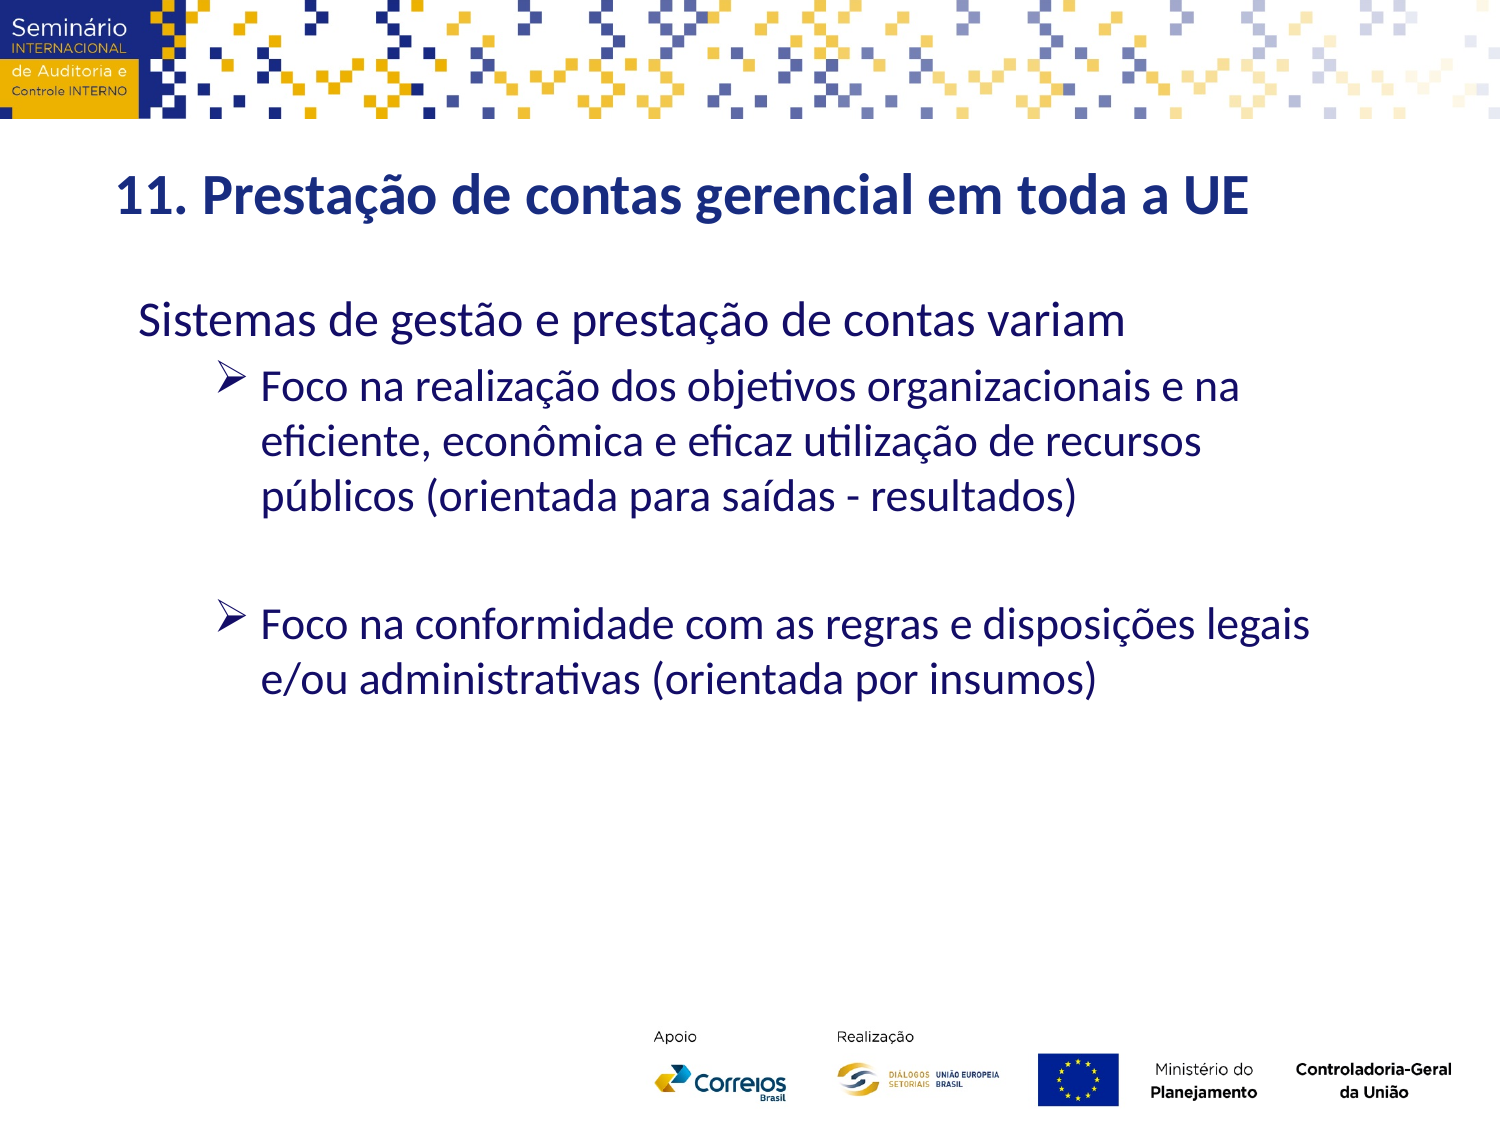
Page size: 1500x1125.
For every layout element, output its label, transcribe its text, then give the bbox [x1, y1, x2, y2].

text_box 11. Prestação de contas gerencial em toda a UE [100, 148, 1365, 256]
picture [635, 1051, 1459, 1125]
picture [0, 0, 1500, 119]
text_box Sistemas de gestão e prestação de contas variam Foco na realização dos objetivos organizacionais e na eficiente, econômica e eficaz utilização de recursos públicos (orientada para saídas - resultados) Foco na conformidade com as regras e disposições legais e/ou administrativas (orientada por insumos) [123, 278, 1365, 1059]
